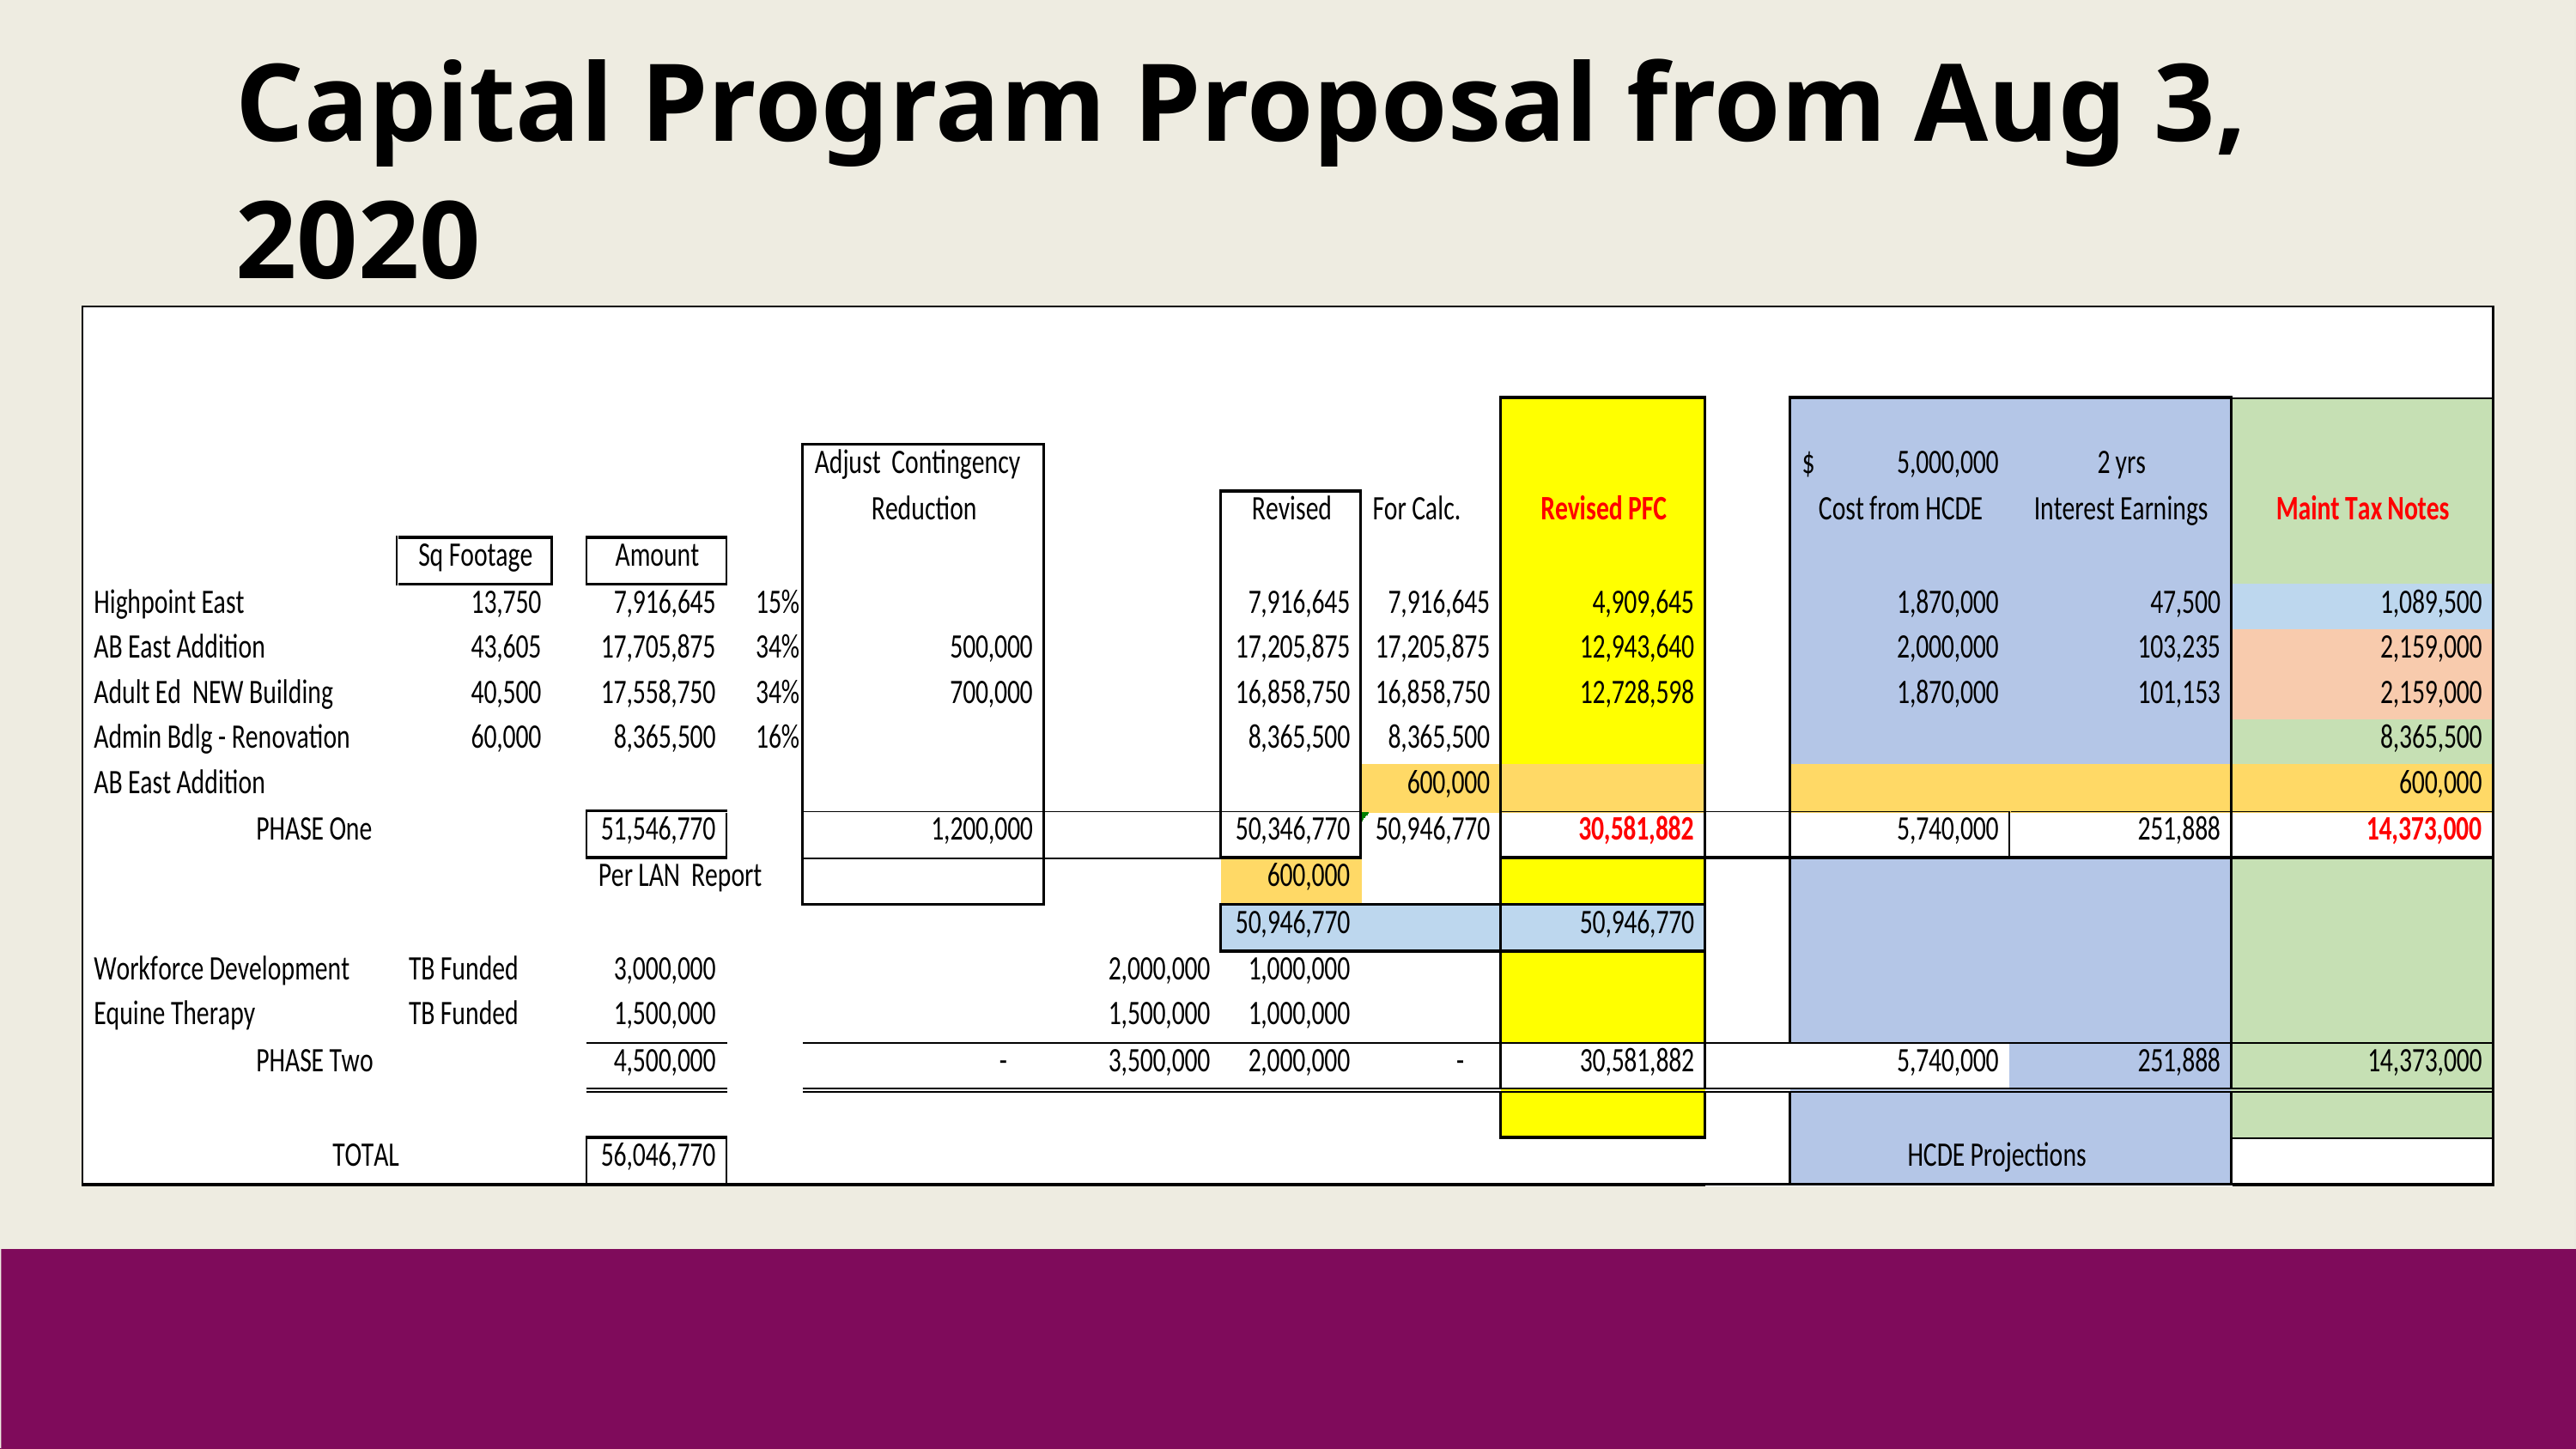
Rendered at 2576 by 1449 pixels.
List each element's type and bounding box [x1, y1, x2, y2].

text_box [0, 0, 2576, 1449]
text_box [82, 305, 2494, 1186]
